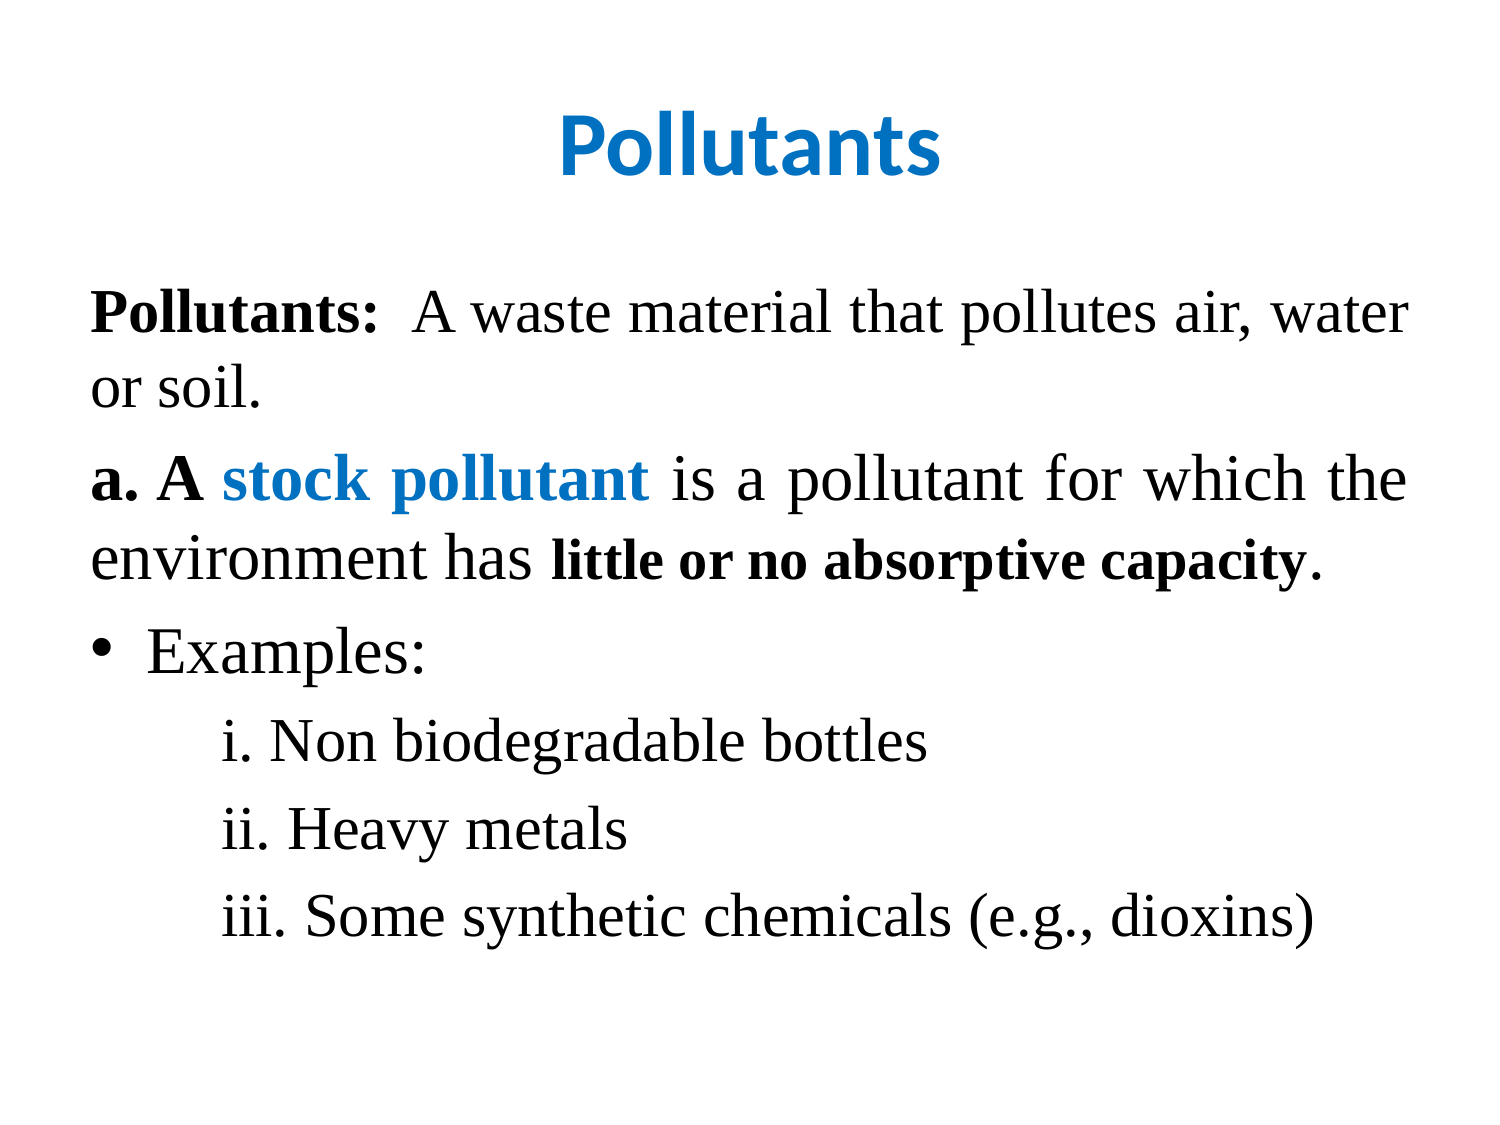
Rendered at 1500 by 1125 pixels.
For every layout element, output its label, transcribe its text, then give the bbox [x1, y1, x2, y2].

list Pollutants: A waste material that pollutes air, water or soil. a. A stock pollutant is a pollutant for which the environment has little or no absorptive capacity. Examples: i. Non biodegradable bottles ii. Heavy metals iii. Some synthetic chemicals (e.g., dioxins) [75, 262, 1425, 1005]
title Pollutants [75, 45, 1425, 233]
